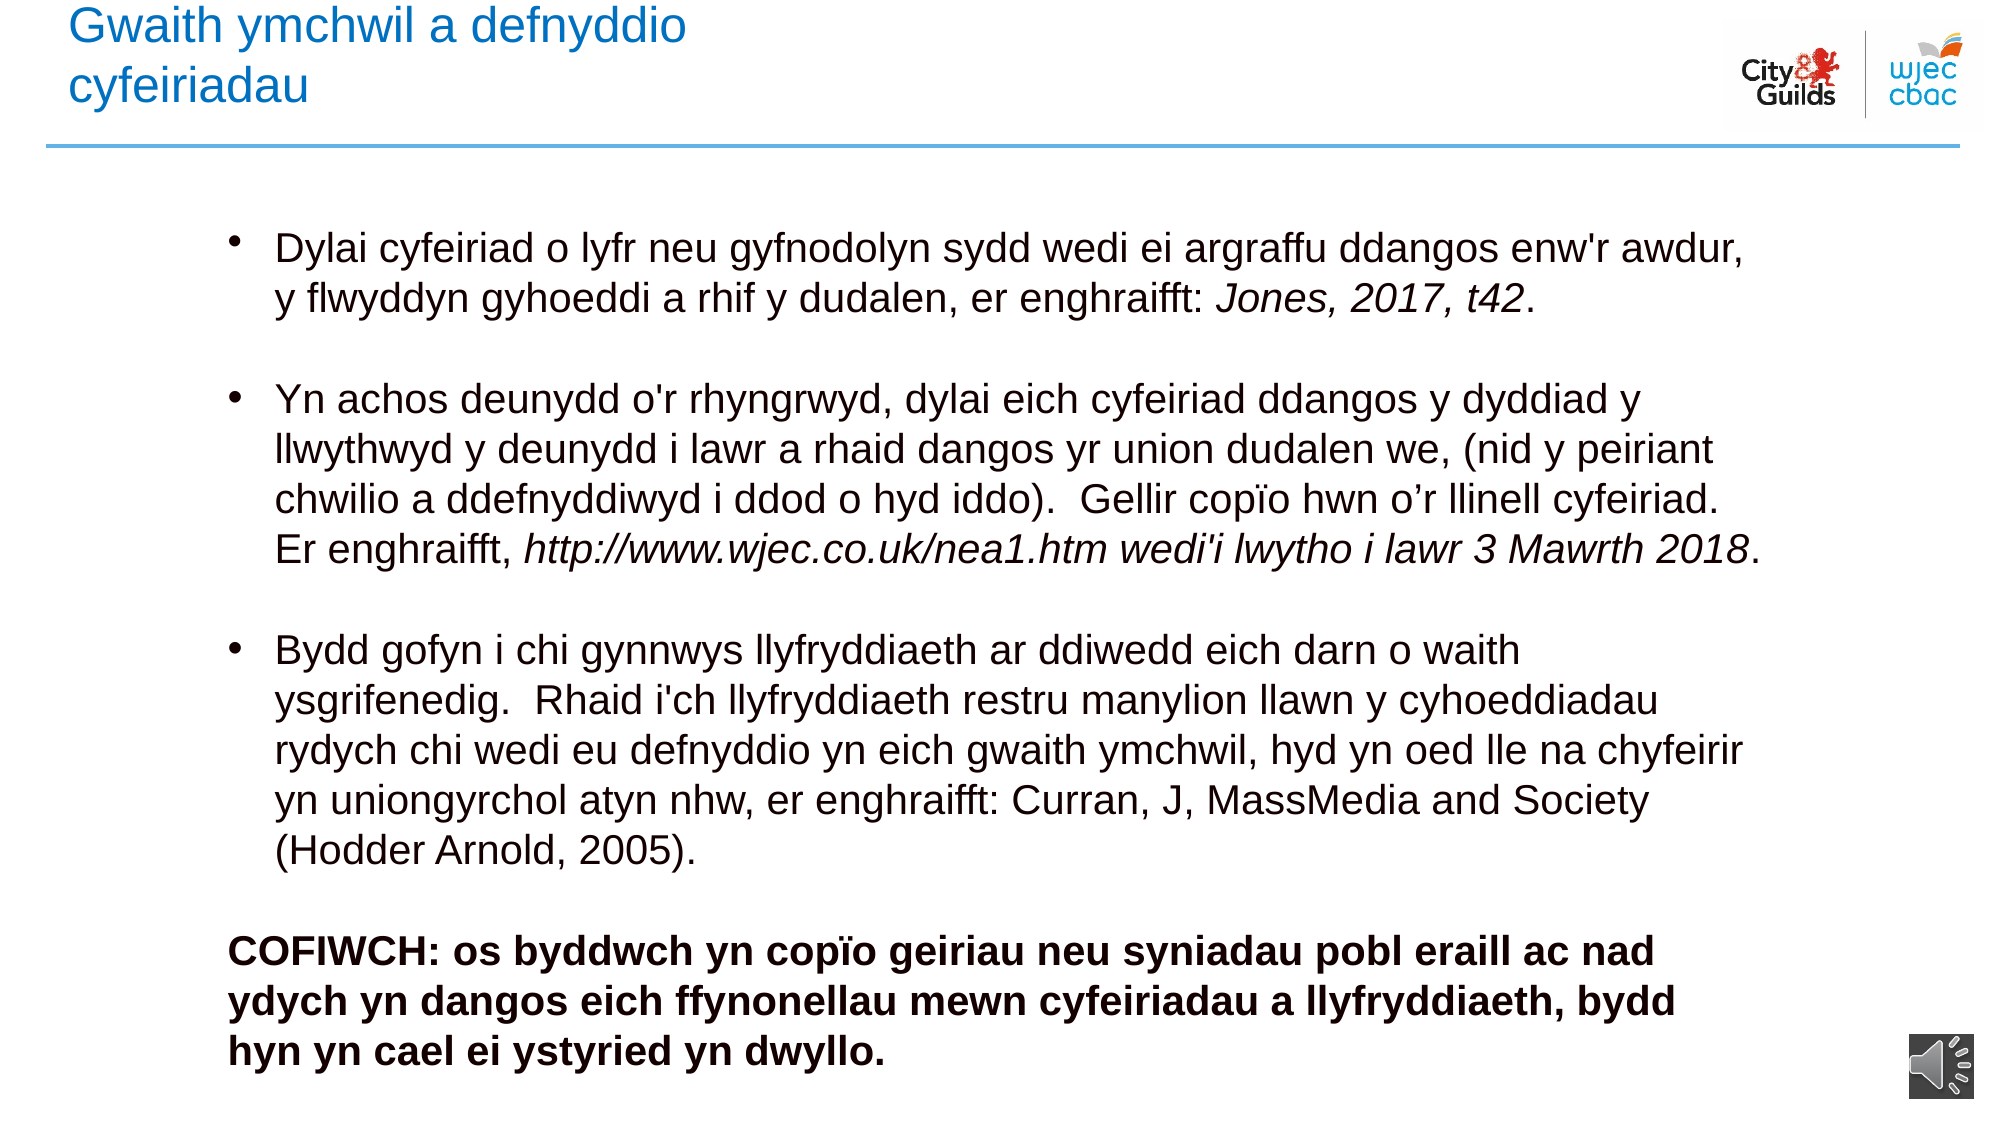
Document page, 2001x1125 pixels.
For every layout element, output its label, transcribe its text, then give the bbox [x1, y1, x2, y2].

picture [1908, 1033, 1975, 1100]
text_box Gwaith ymchwil a defnyddio cyfeiriadau [66, 0, 894, 113]
picture [1723, 18, 1984, 131]
text_box Dylai cyfeiriad o lyfr neu gyfnodolyn sydd wedi ei argraffu ddangos enw'r awdur, y flwyddyn gyhoeddi a rhif y dudalen, er enghraifft: Jones, 2017, t42. Yn achos deunydd o'r rhyngrwyd, dylai eich cyfeiriad ddangos y dyddiad y llwythwyd y deunydd i lawr a rhaid dangos yr union dudalen we, (nid y peiriant chwilio a ddefnyddiwyd i ddod o hyd iddo). Gellir copïo hwn o’r llinell cyfeiriad. Er enghraifft, http://www.wjec.co.uk/nea1.htm wedi'i lwytho i lawr 3 Mawrth 2018. Bydd gofyn i chi gynnwys llyfryddiaeth ar ddiwedd eich darn o waith ysgrifenedig. Rhaid i'ch llyfryddiaeth restru manylion llawn y cyhoeddiadau rydych chi wedi eu defnyddio yn eich gwaith ymchwil, hyd yn oed lle na chyfeirir yn uniongyrchol atyn nhw, er enghraifft: Curran, J, MassMedia and Society (Hodder Arnold, 2005). COFIWCH: os byddwch yn copïo geiriau neu syniadau pobl eraill ac nad ydych yn dangos eich ffynonellau mewn cyfeiriadau a llyfryddiaeth, bydd hyn yn cael ei ystyried yn dwyllo. [225, 219, 1778, 1074]
